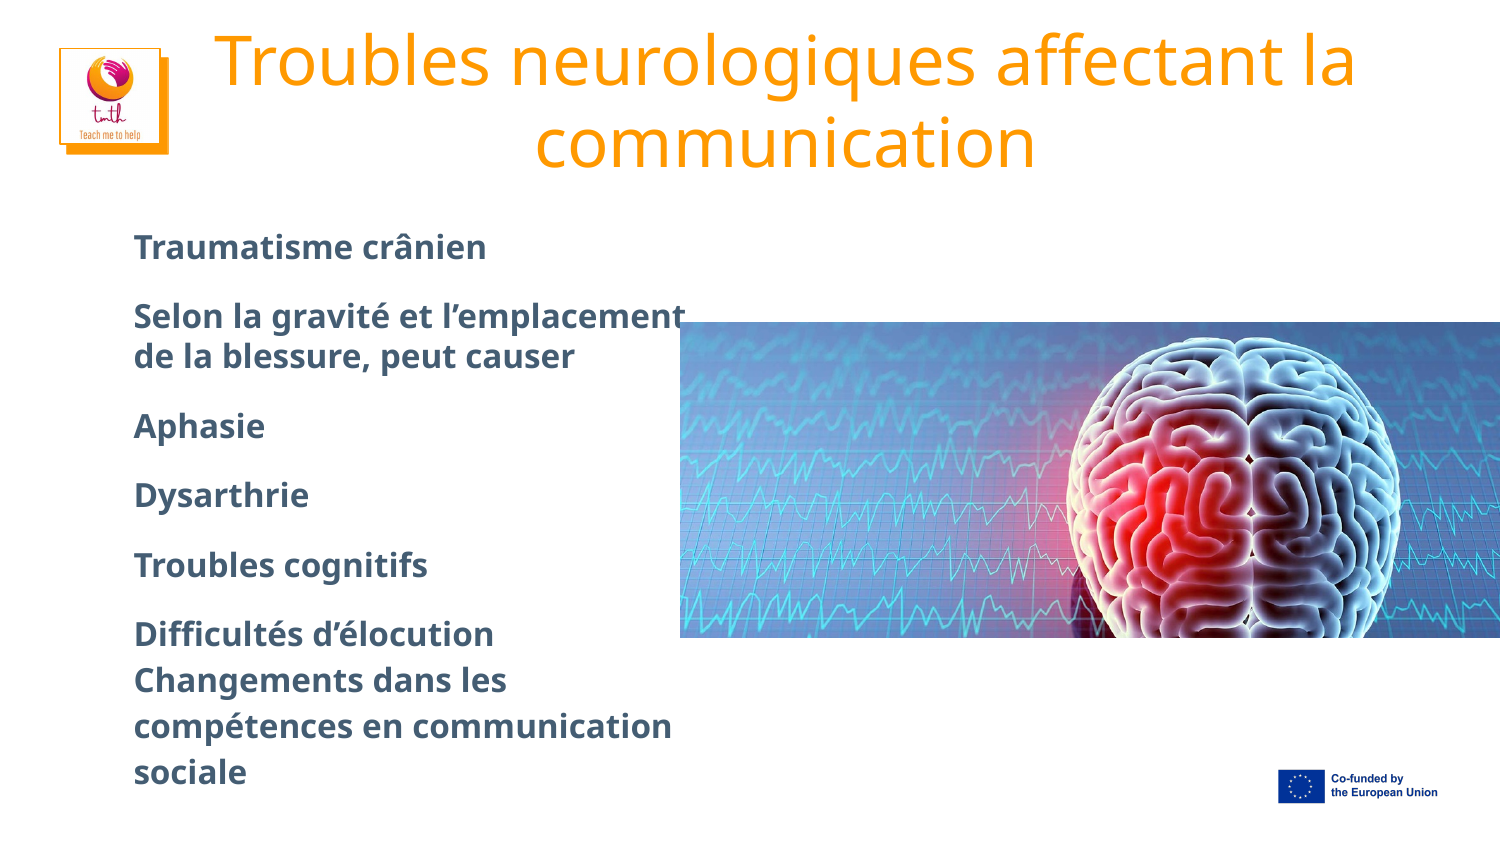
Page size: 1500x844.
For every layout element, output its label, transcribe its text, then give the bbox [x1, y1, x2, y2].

list Traumatisme crânien Selon la gravité et l’emplacement de la blessure, peut causer Aphasie Dysarthrie Troubles cognitifs Difficultés d’élocution Changements dans les compétences en communication sociale [118, 210, 730, 750]
picture [1278, 767, 1440, 806]
picture [61, 49, 159, 143]
picture [680, 321, 1500, 639]
title Troubles neurologiques affectant la communication [191, 51, 1382, 146]
